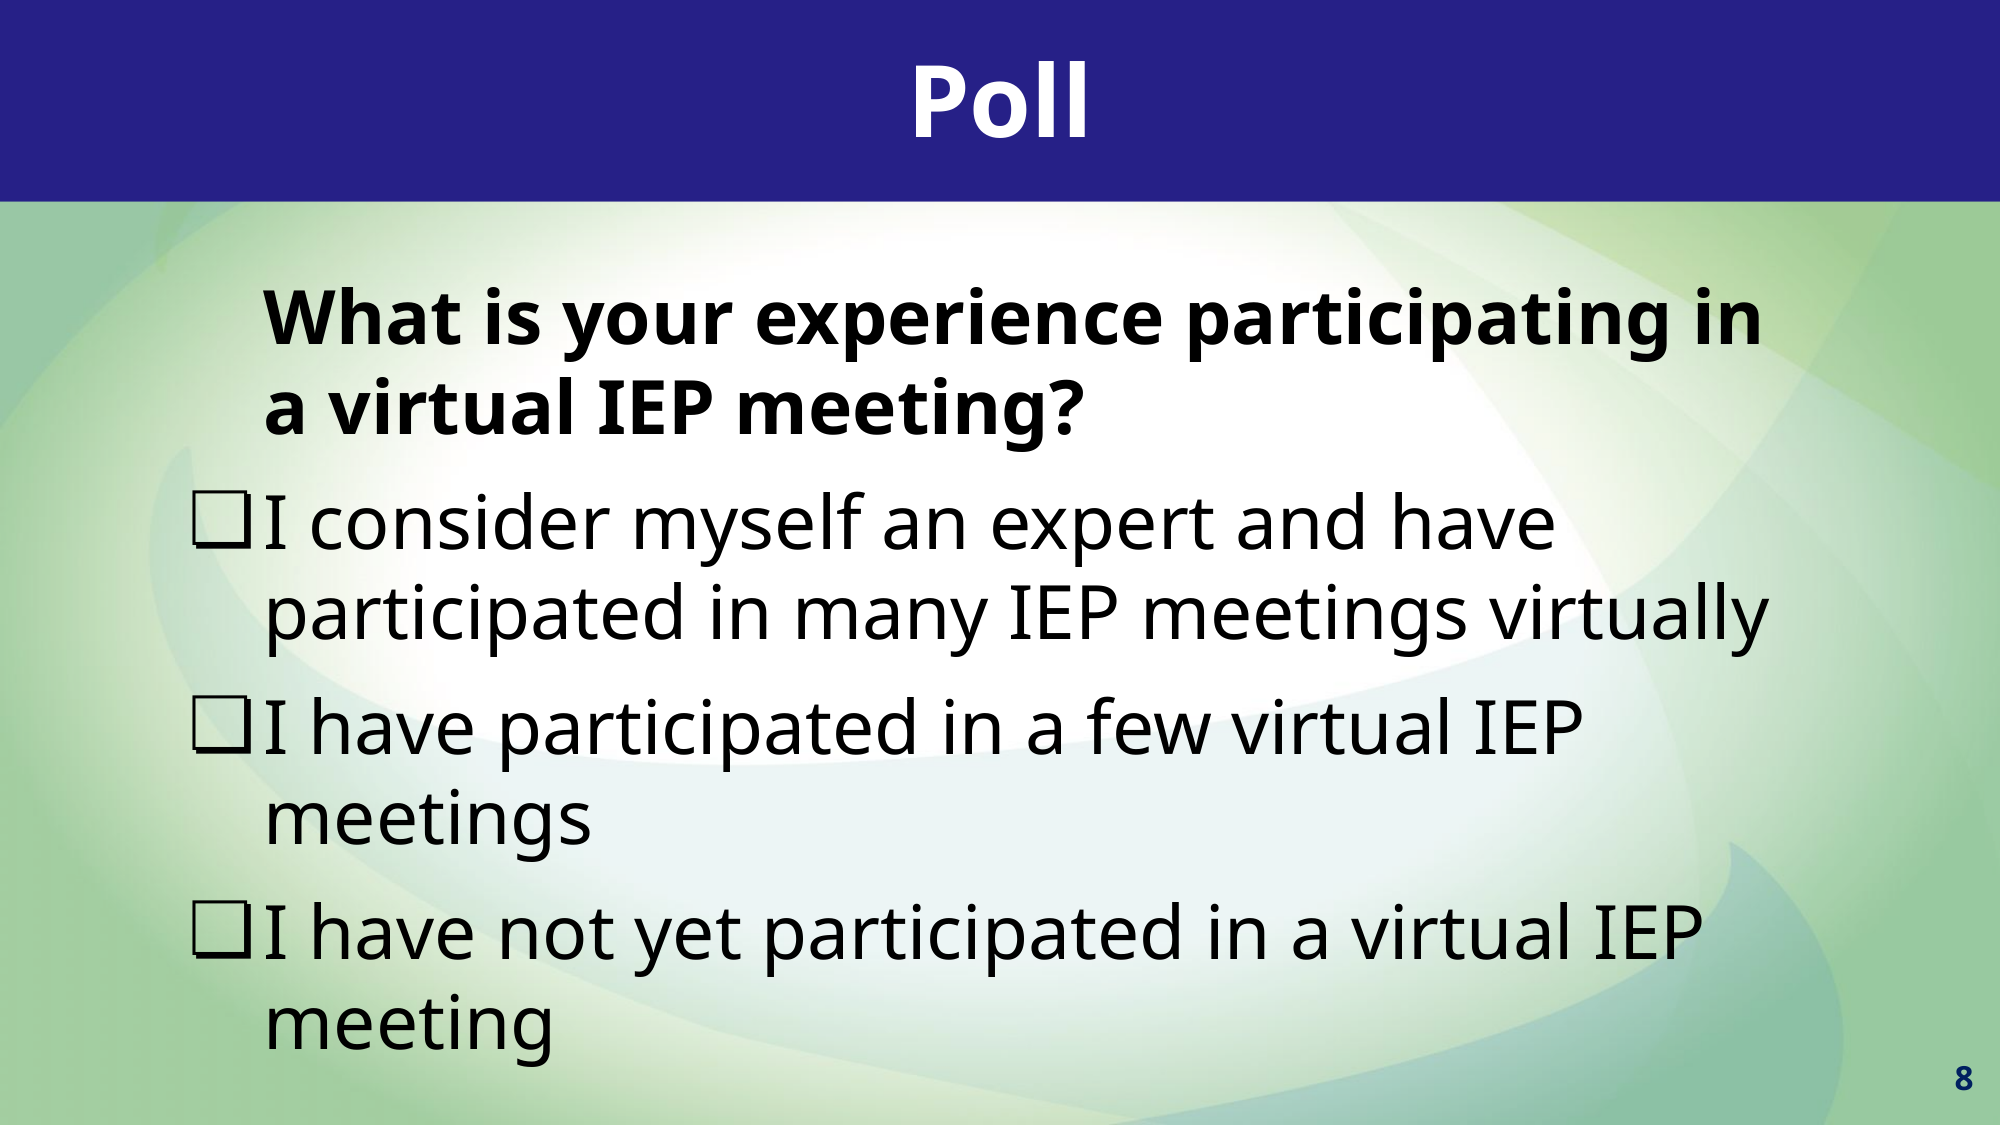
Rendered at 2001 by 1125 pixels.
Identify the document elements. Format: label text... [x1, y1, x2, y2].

text_box [56, 883, 1879, 1041]
list Poll [0, 0, 2000, 199]
slide_number 8 [1538, 1049, 1989, 1110]
text_box [0, 202, 2000, 1125]
list What is your experience participating in a virtual IEP meeting? I consider myself an expert and have participated in many IEP meetings virtually I have participated in a few virtual IEP meetings I have not yet participated in a virtual IEP meeting [173, 261, 1827, 883]
